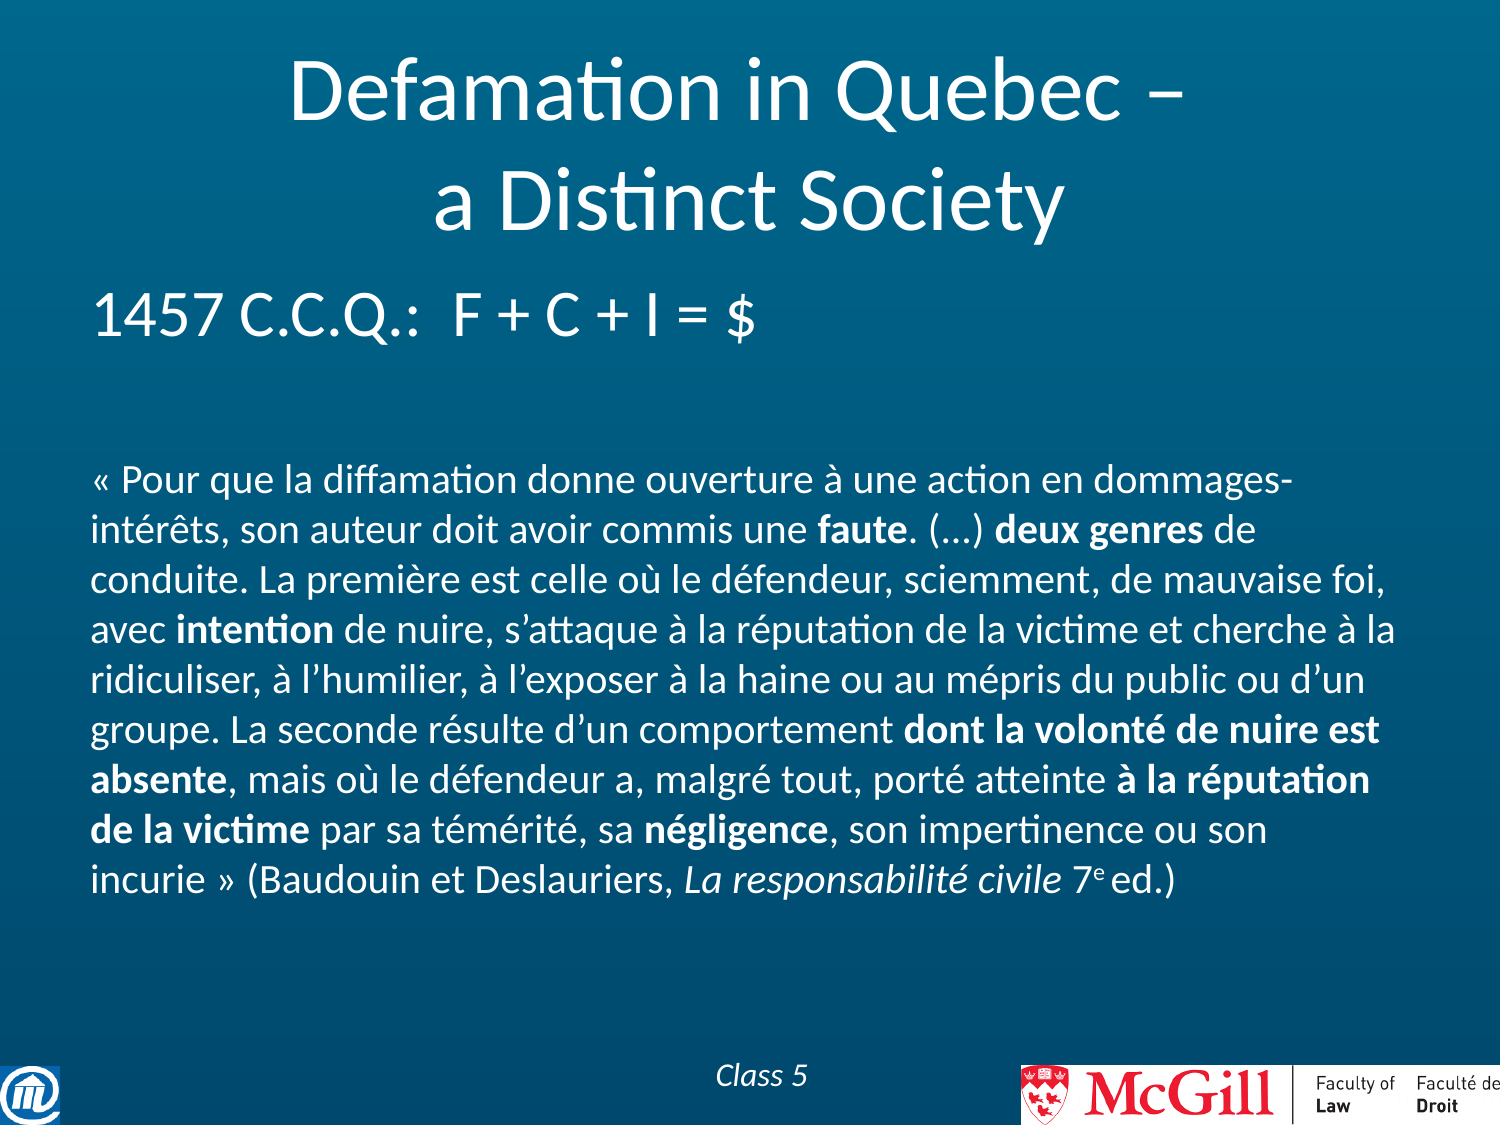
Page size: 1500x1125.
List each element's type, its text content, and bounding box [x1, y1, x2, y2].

picture [0, 1067, 59, 1125]
list 1457 C.C.Q.: F + C + I = $ « Pour que la diffamation donne ouverture à une action en dommages-intérêts, son auteur doit avoir commis une faute. (...) deux genres de conduite. La première est celle où le défendeur, sciemment, de mauvaise foi, avec intention de nuire, s’attaque à la réputation de la victime et cherche à la ridiculiser, à l’humilier, à l’exposer à la haine ou au mépris du public ou d’un groupe. La seconde résulte d’un comportement dont la volonté de nuire est absente, mais où le défendeur a, malgré tout, porté atteinte à la réputation de la victime par sa témérité, sa négligence, son impertinence ou son incurie » (Baudouin et Deslauriers, La responsabilité civile 7e ed.) [75, 262, 1425, 1005]
picture [1035, 233, 1045, 244]
title Defamation in Quebec – a Distinct Society [75, 45, 1425, 233]
footer Class 5 [490, 1042, 1034, 1103]
picture [1022, 1066, 1500, 1125]
